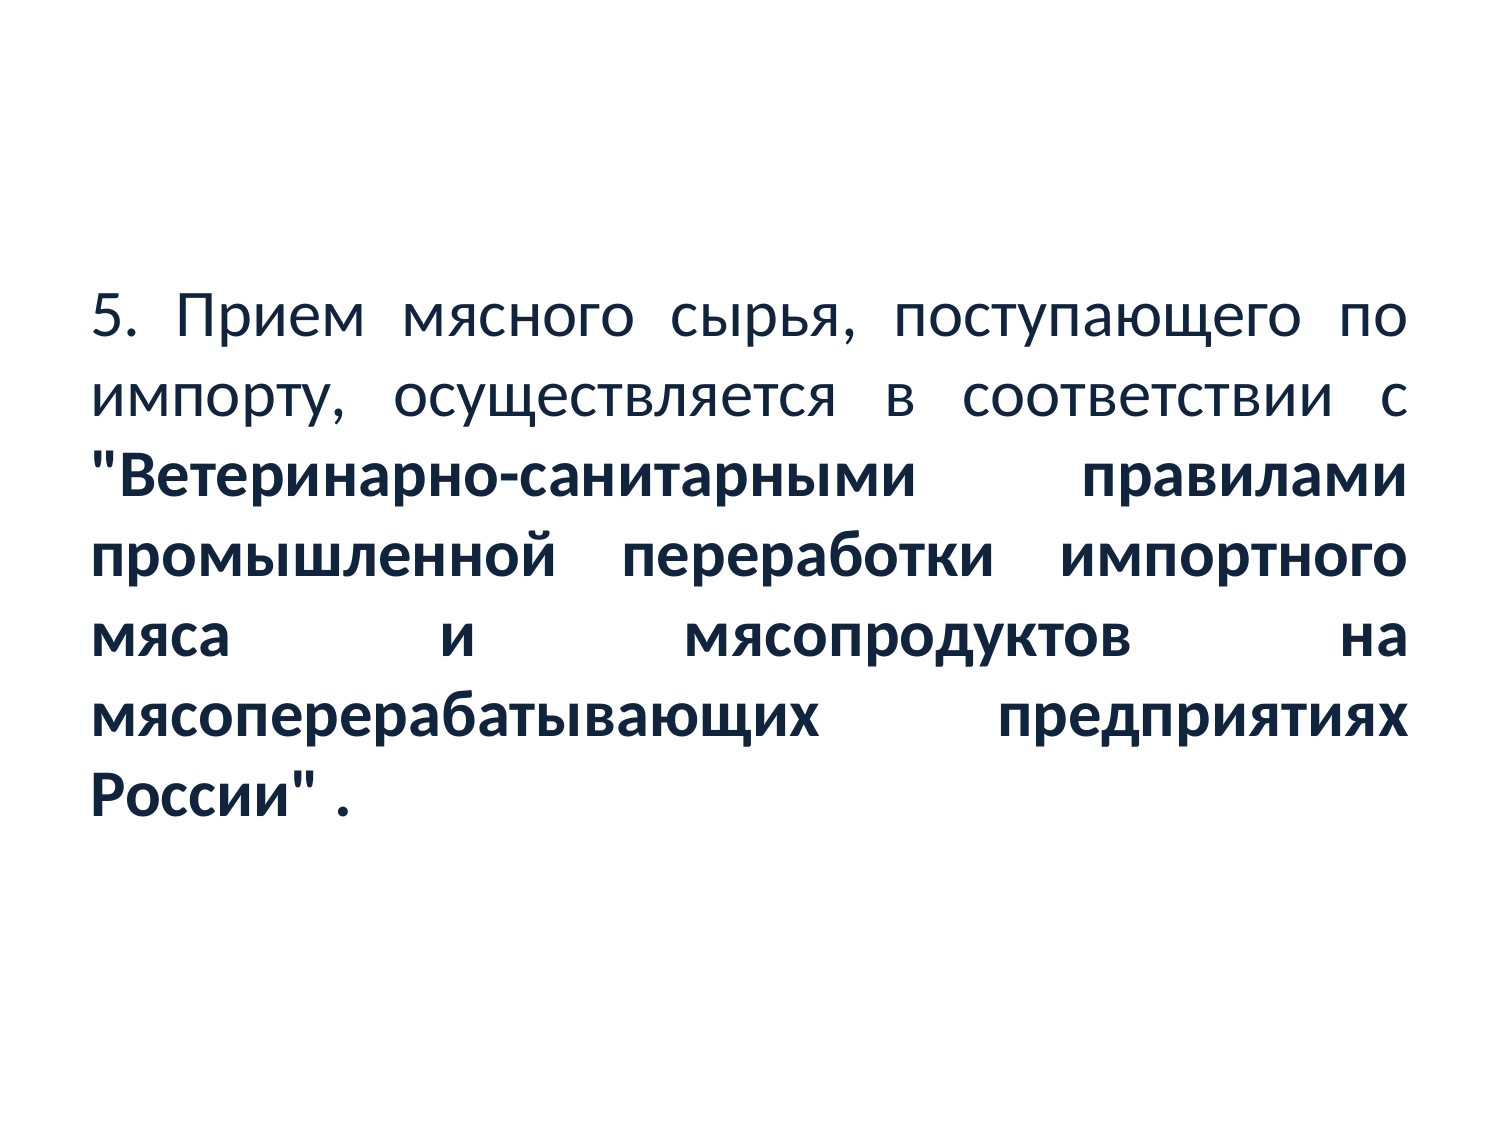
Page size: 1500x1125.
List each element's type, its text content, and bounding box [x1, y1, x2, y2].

list 5. Прием мясного сырья, поступающего по импорту, осуществляется в соответствии с "Ветеринарно-санитарными правилами промышленной переработки импортного мяса и мясопродуктов на мясоперерабатывающих предприятиях России" . [75, 262, 1425, 1005]
